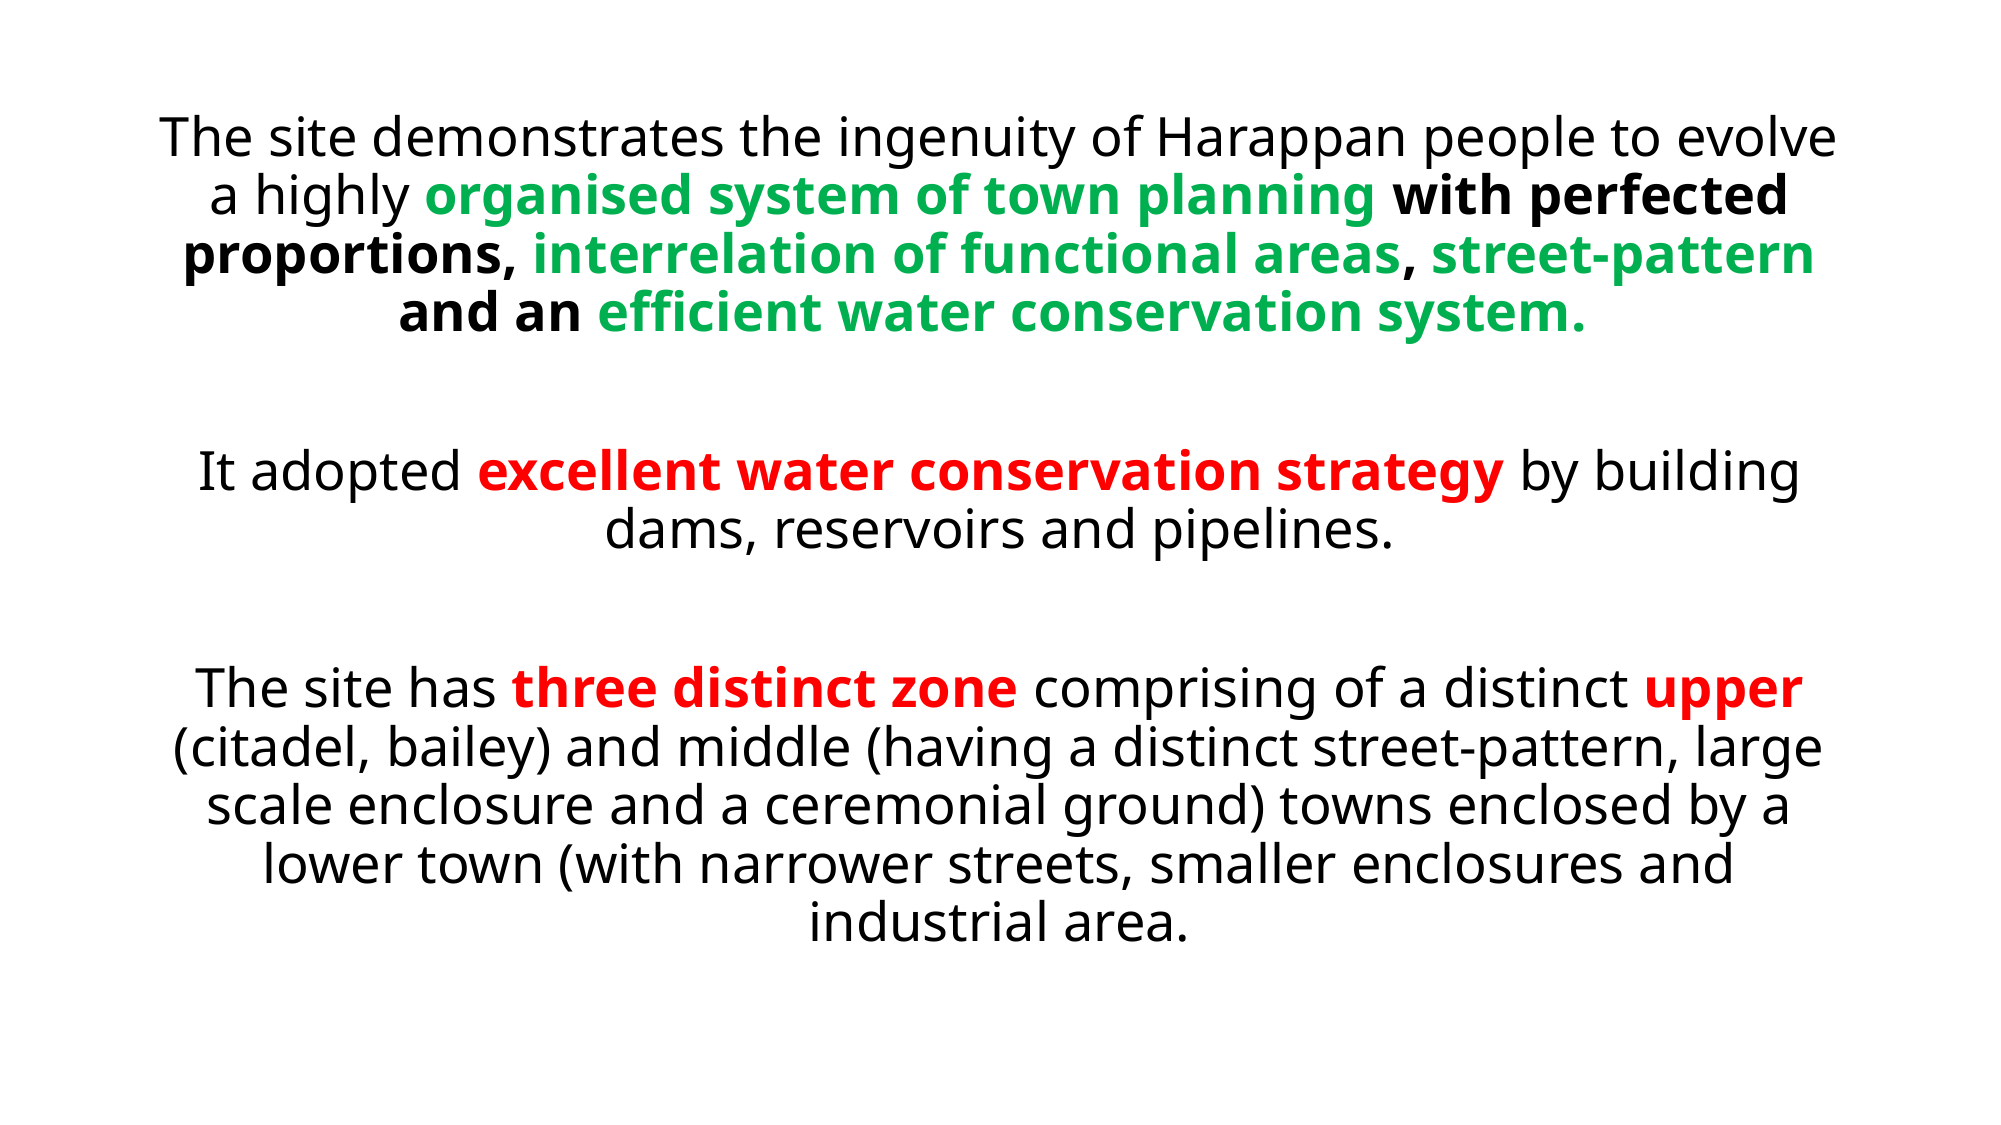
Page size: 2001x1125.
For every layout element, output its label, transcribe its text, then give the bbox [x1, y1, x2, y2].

list The site demonstrates the ingenuity of Harappan people to evolve a highly organised system of town planning with perfected proportions, interrelation of functional areas, street-pattern and an efficient water conservation system. It adopted excellent water conservation strategy by building dams, reservoirs and pipelines. The site has three distinct zone comprising of a distinct upper (citadel, bailey) and middle (having a distinct street-pattern, large scale enclosure and a ceremonial ground) towns enclosed by a lower town (with narrower streets, smaller enclosures and industrial area. [137, 101, 1863, 1014]
